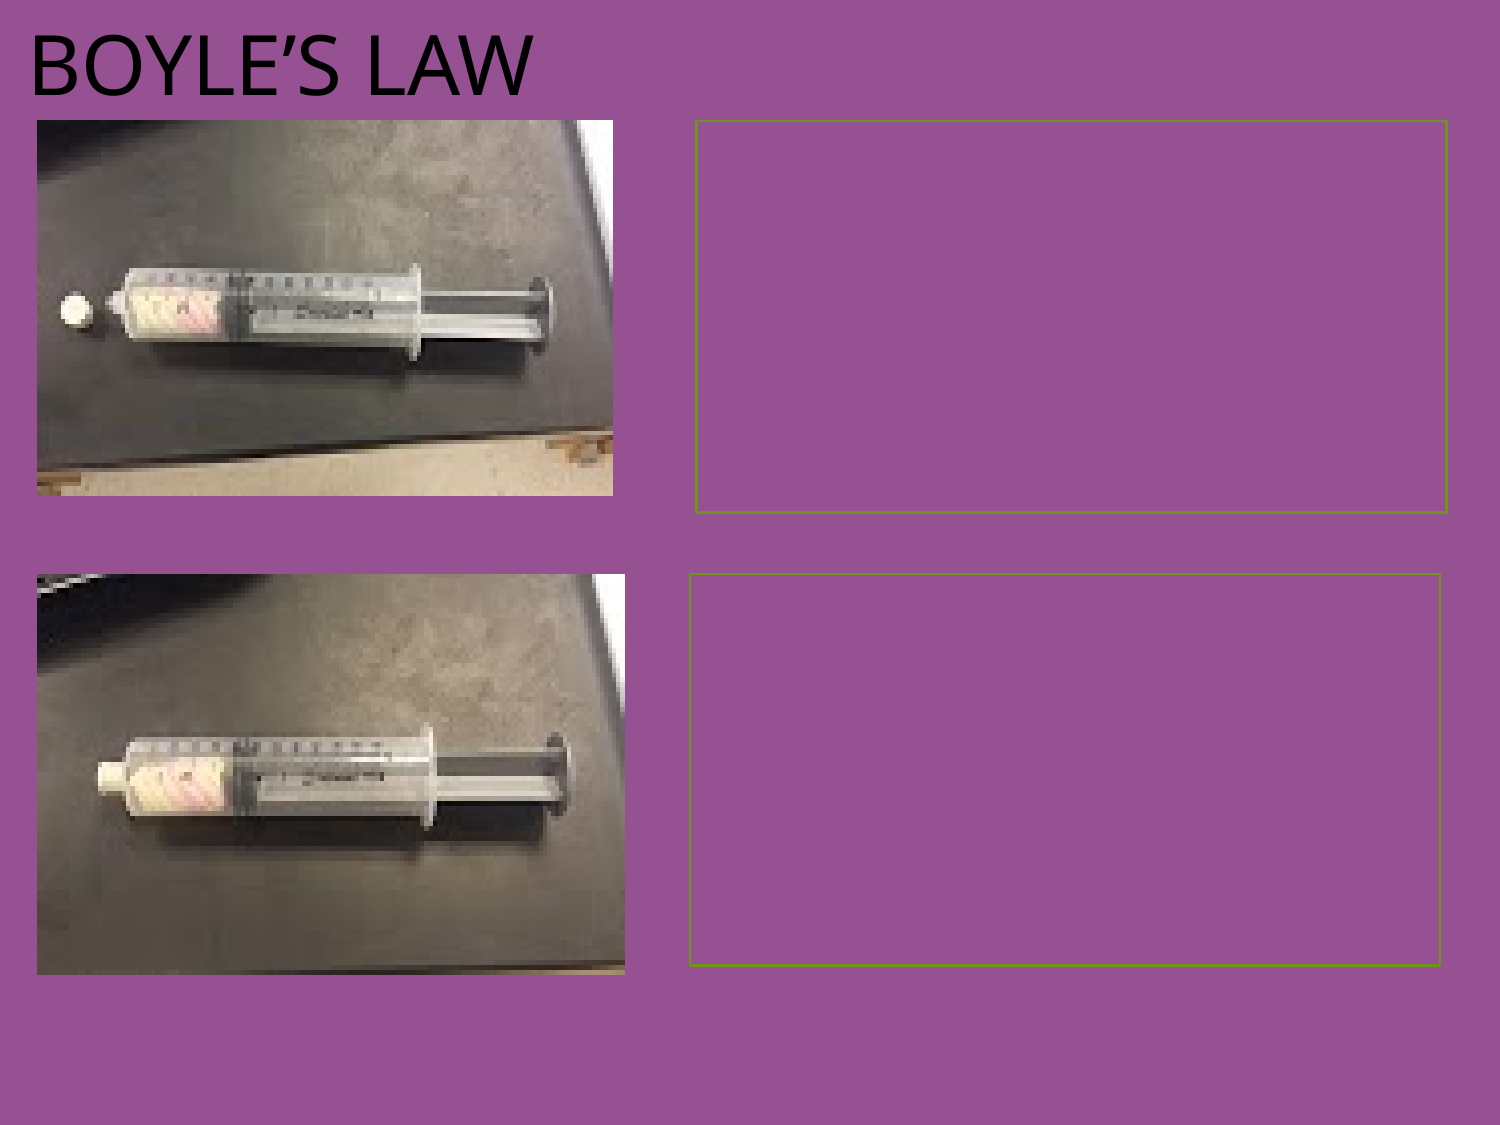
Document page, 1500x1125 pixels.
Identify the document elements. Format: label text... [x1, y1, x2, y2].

text_box BOYLE’S LAW [12, 4, 950, 120]
picture [37, 120, 613, 496]
text_box [695, 120, 1448, 514]
text_box [689, 573, 1441, 967]
picture [37, 574, 626, 976]
